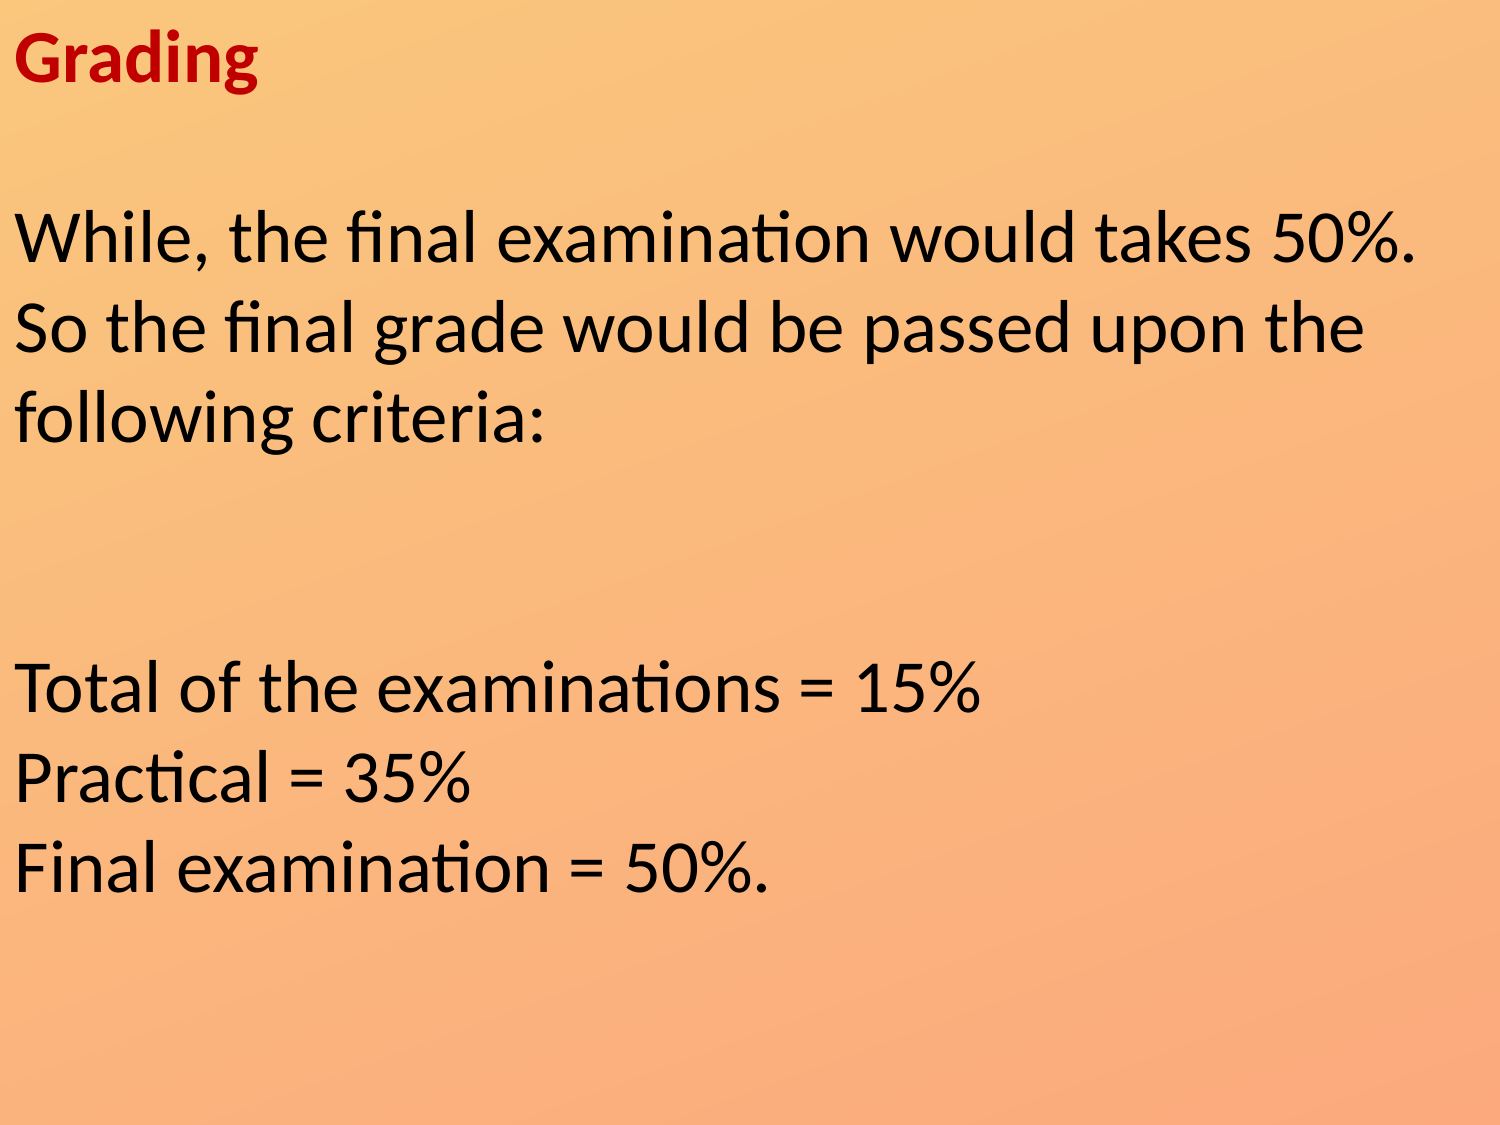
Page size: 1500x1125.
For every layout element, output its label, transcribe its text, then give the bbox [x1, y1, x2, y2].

text_box Grading While, the final examination would takes 50%. So the final grade would be passed upon the following criteria: Total of the examinations = 15% Practical = 35% Final examination = 50%. [0, 0, 1500, 915]
